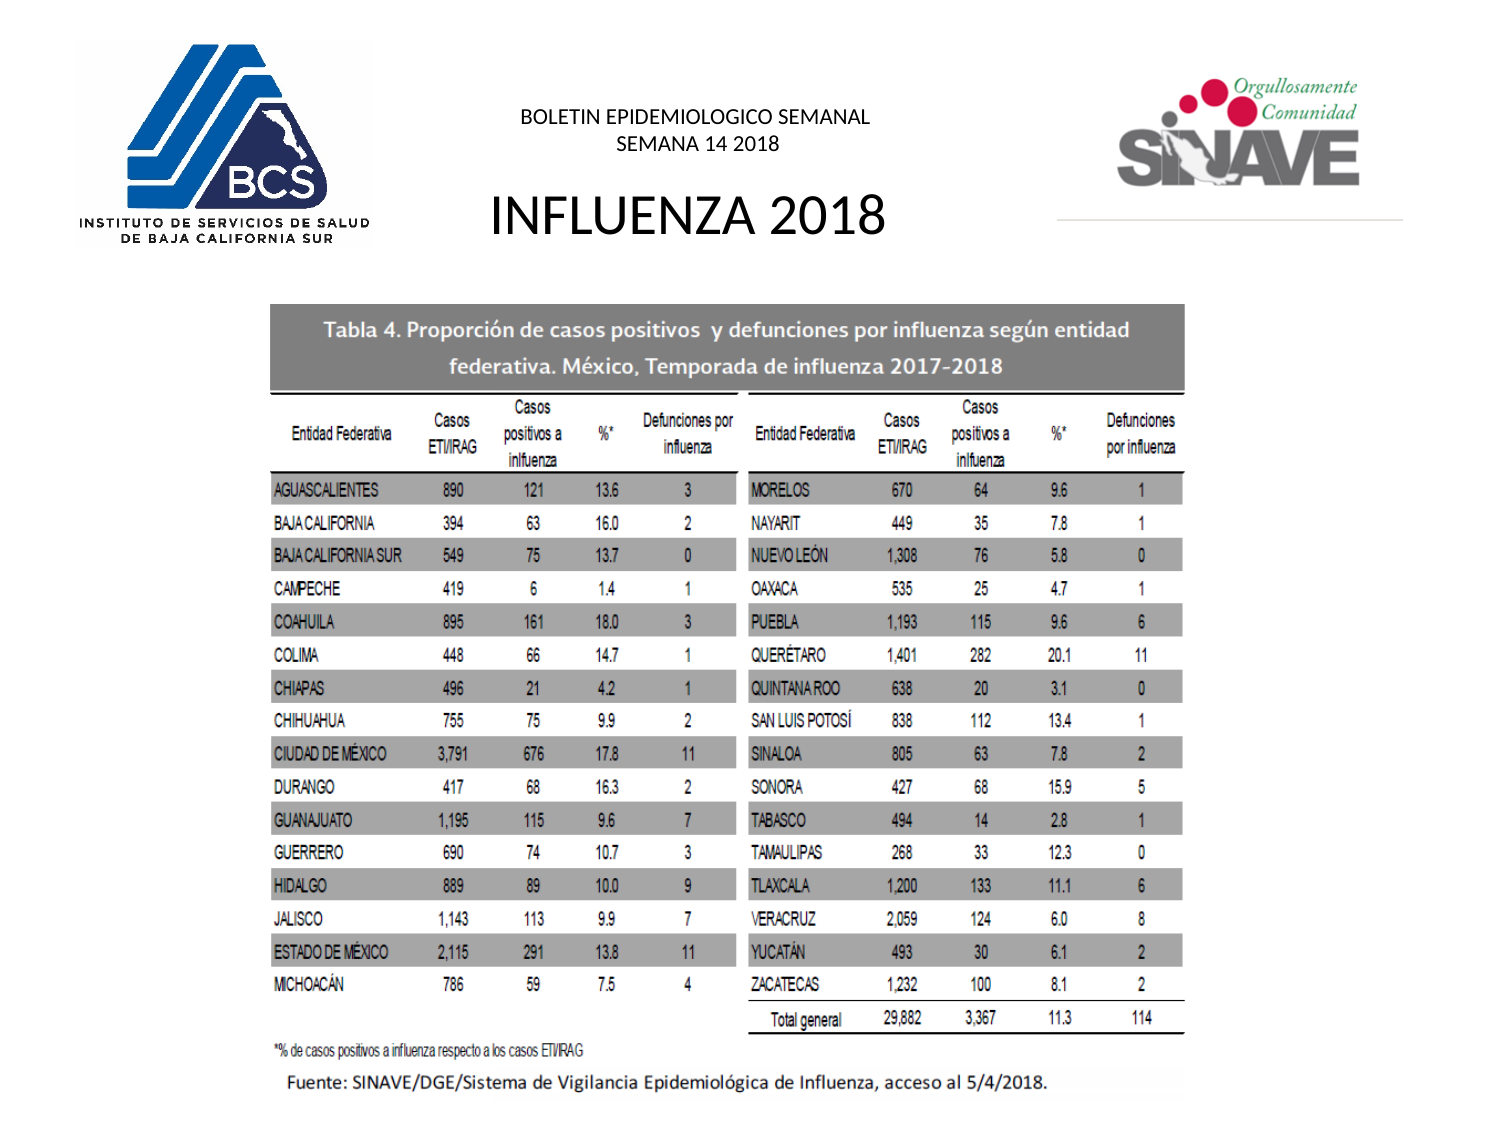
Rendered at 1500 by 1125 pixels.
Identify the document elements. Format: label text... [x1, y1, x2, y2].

text_box BOLETIN EPIDEMIOLOGICO SEMANAL SEMANA 14 2018 [23, 35, 1374, 223]
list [1056, 42, 1403, 221]
picture [269, 304, 1187, 1102]
title INFLUENZA 2018 [351, 223, 1025, 303]
picture [76, 40, 373, 247]
